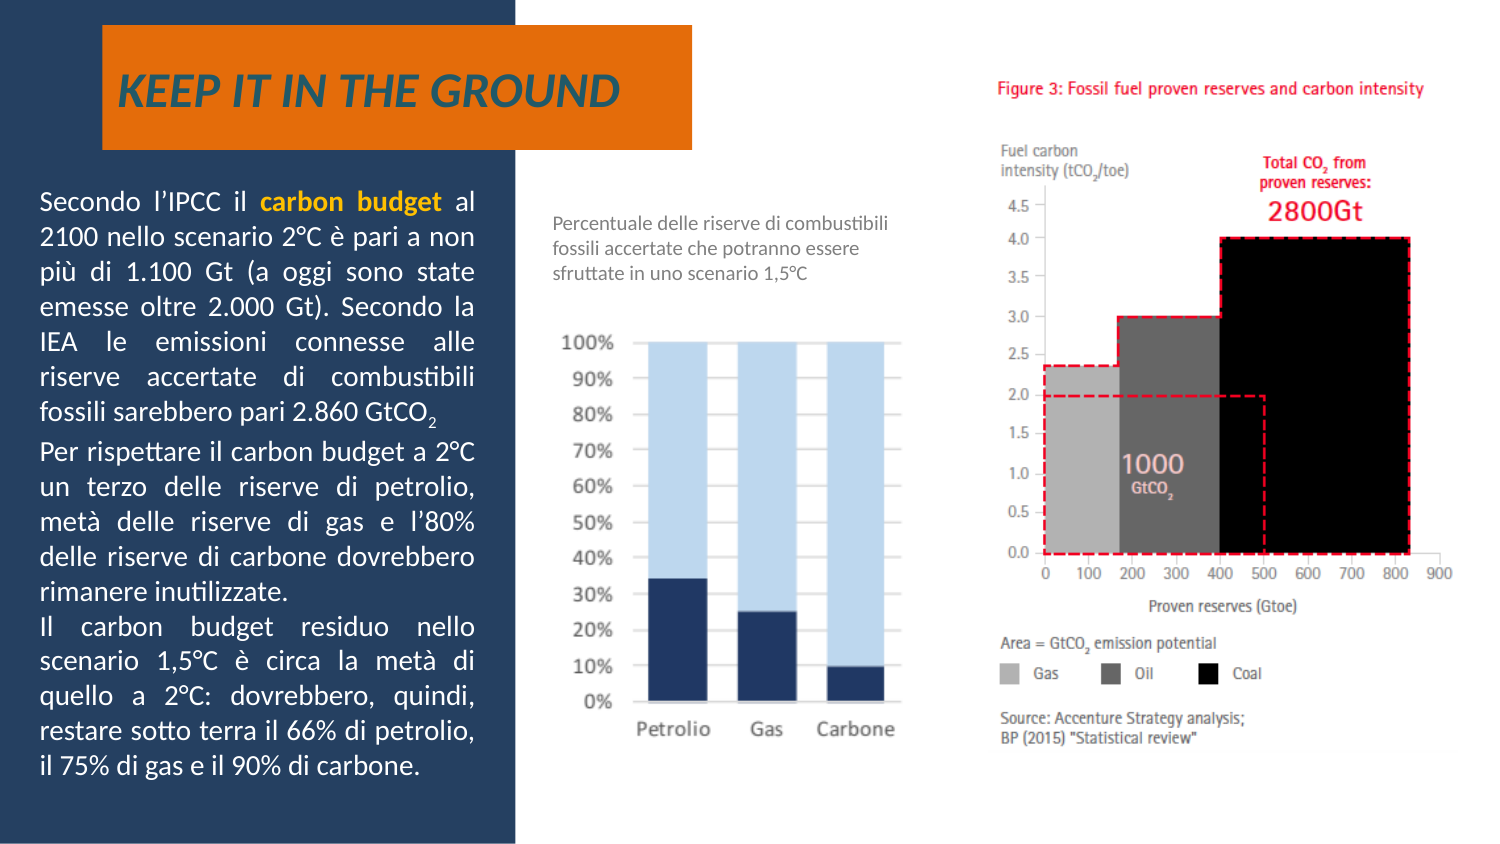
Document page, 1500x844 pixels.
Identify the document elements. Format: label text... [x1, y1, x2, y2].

picture [988, 71, 1458, 753]
text_box Secondo l’IPCC il carbon budget al 2100 nello scenario 2°C è pari a non più di 1.100 Gt (a oggi sono state emesse oltre 2.000 Gt). Secondo la IEA le emissioni connesse alle riserve accertate di combustibili fossili sarebbero pari 2.860 GtCO2 Per rispettare il carbon budget a 2°C un terzo delle riserve di petrolio, metà delle riserve di gas e l’80% delle riserve di carbone dovrebbero rimanere inutilizzate. Il carbon budget residuo nello scenario 1,5°C è circa la metà di quello a 2°C: dovrebbero, quindi, restare sotto terra il 66% di petrolio, il 75% di gas e il 90% di carbone. [28, 176, 487, 824]
picture [550, 315, 926, 753]
text_box KEEP IT IN THE GROUND [102, 25, 693, 150]
text_box [0, 0, 517, 844]
text_box Percentuale delle riserve di combustibili fossili accertate che potranno essere sfruttate in uno scenario 1,5°C [541, 203, 915, 315]
